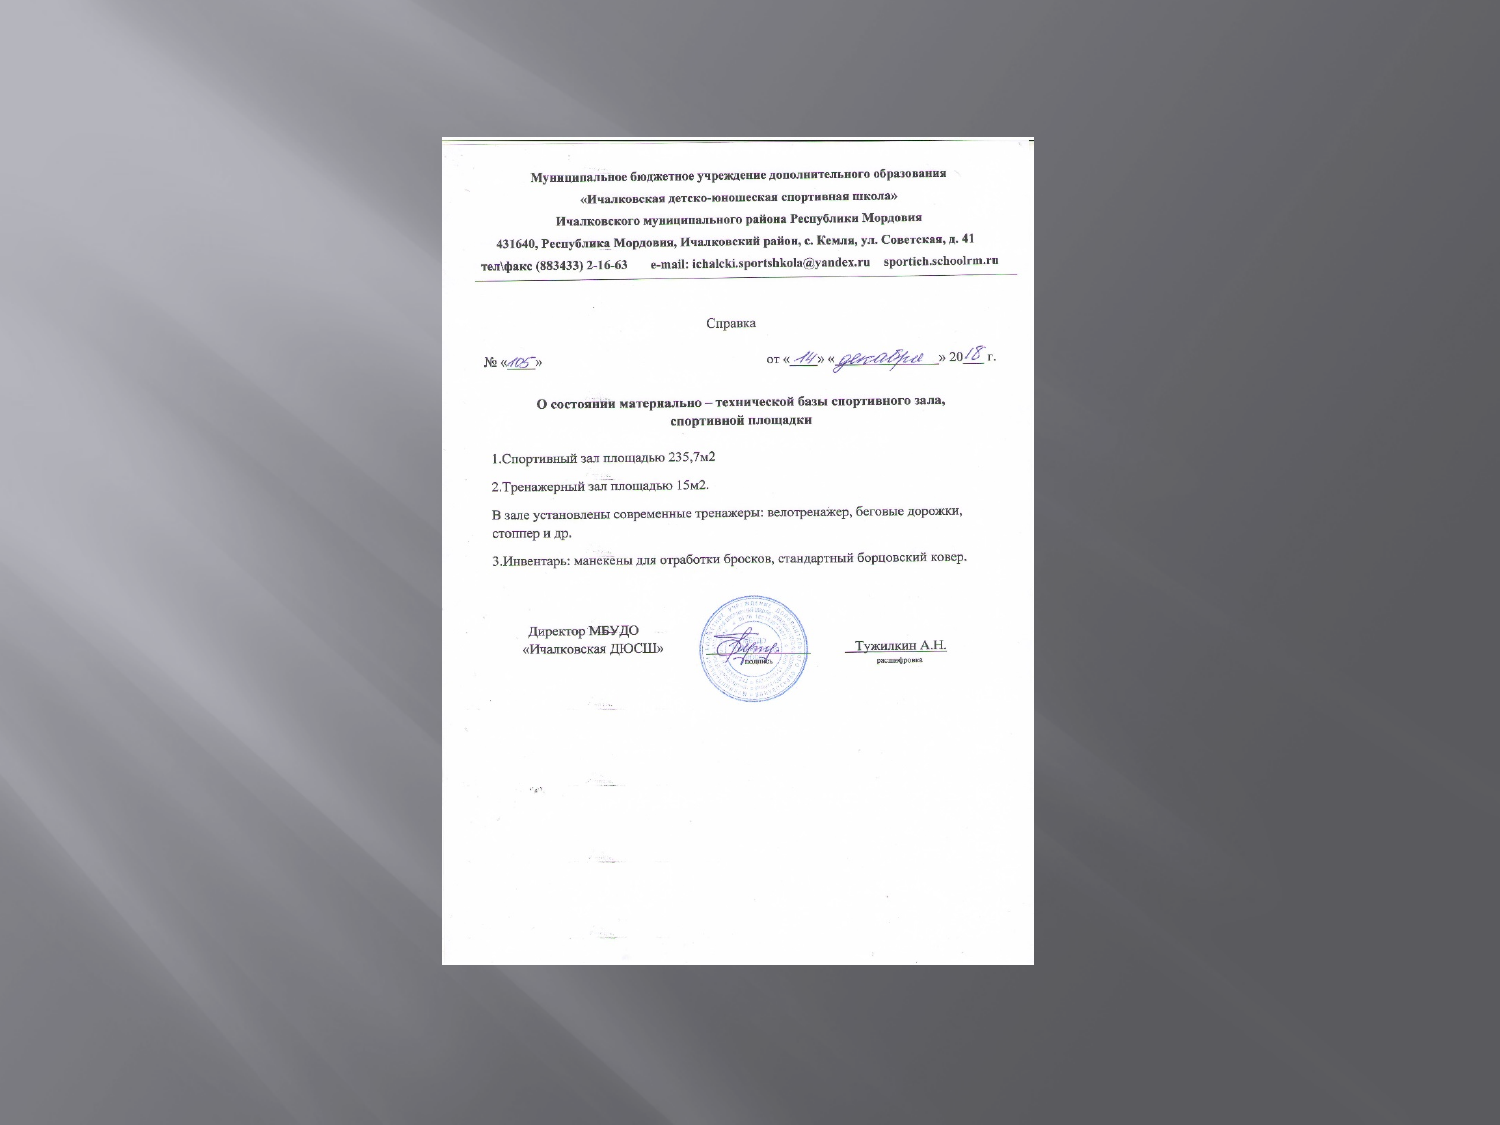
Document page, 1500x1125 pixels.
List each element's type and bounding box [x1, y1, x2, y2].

list [442, 136, 1034, 965]
